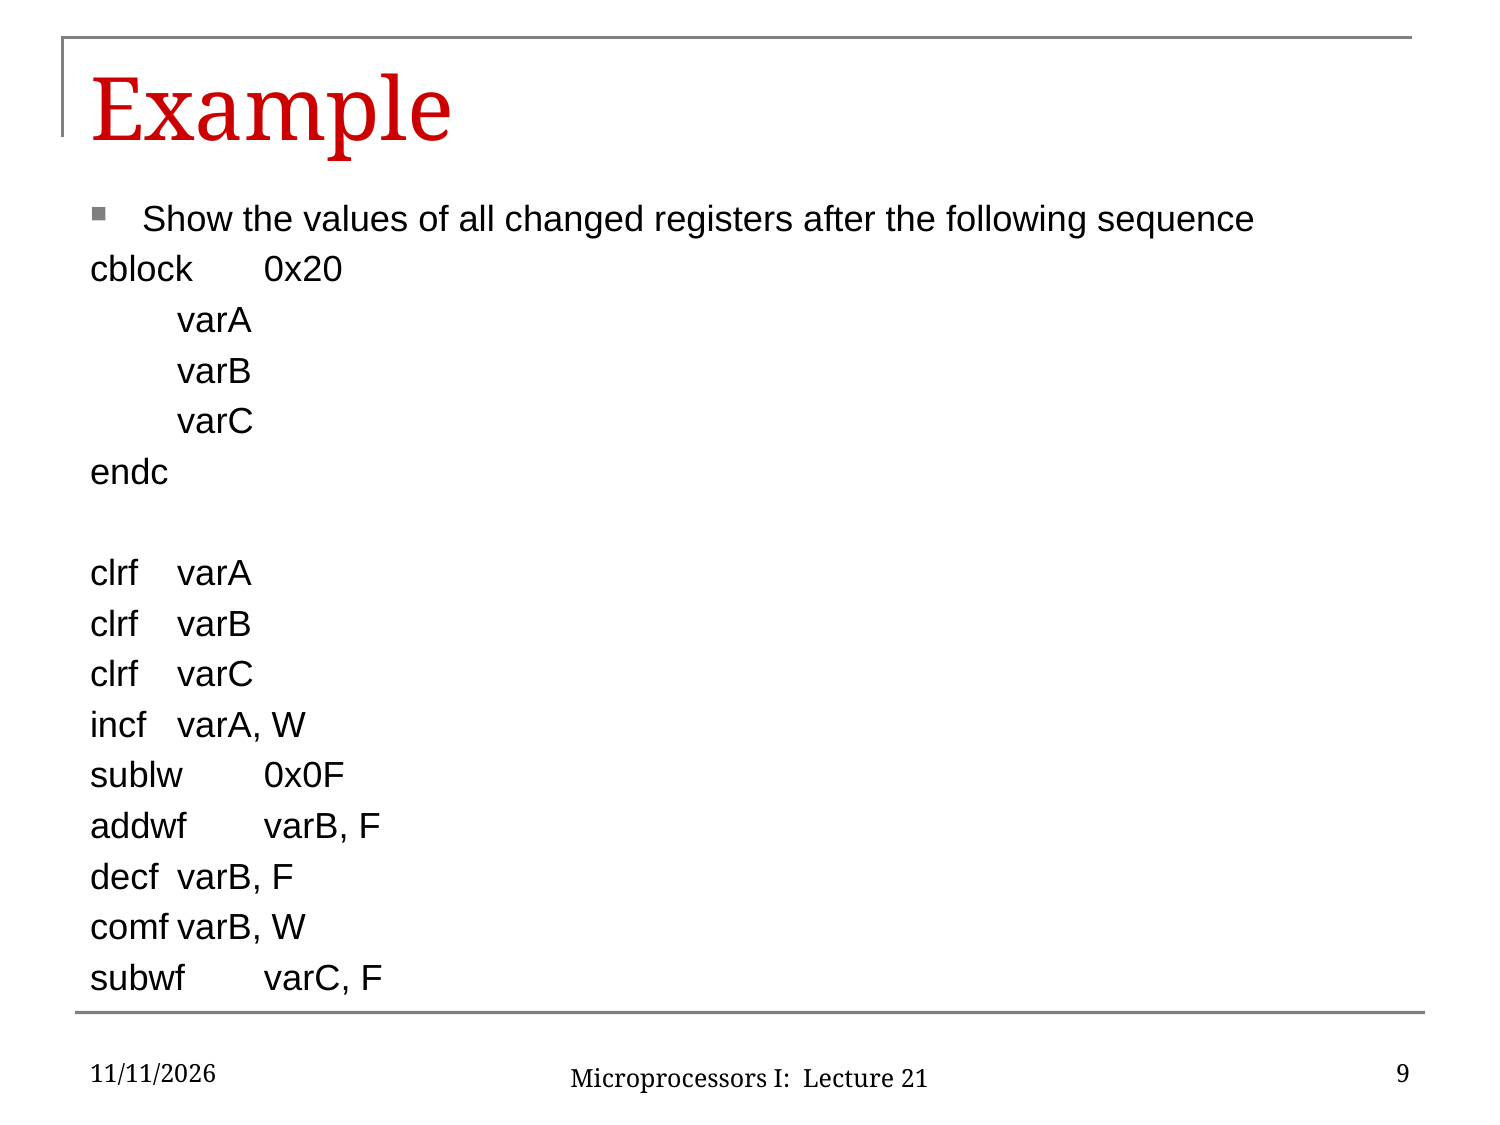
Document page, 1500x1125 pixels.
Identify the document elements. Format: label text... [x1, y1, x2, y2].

title Example [75, 45, 1425, 163]
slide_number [74, 1023, 426, 1100]
list Show the values of all changed registers after the following sequence cblock 0x20 varA varB varC endc clrf varA clrf varB clrf varC incf varA, W sublw 0x0F addwf varB, F decf varB, F comf varB, W subwf varC, F [75, 187, 1425, 1006]
slide_number 9 [1074, 1023, 1426, 1100]
footer Microprocessors I: Lecture 21 [512, 1024, 988, 1101]
